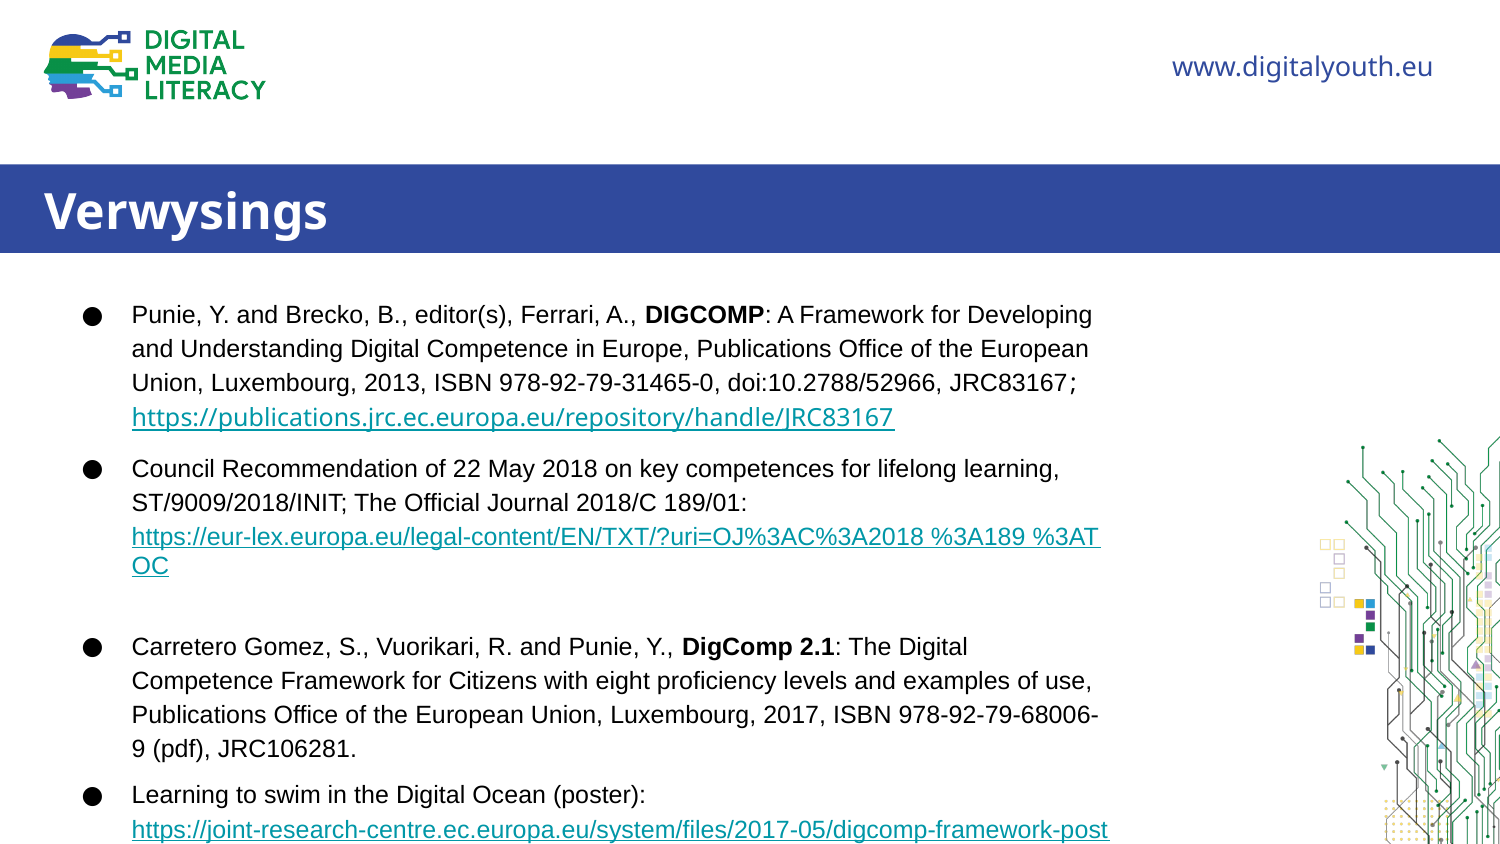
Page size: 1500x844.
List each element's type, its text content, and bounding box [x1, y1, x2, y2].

picture [1240, 400, 1500, 844]
title Verwysings [0, 164, 1500, 253]
picture [39, 24, 276, 105]
text_box Punie, Y. and Brecko, B., editor(s), Ferrari, A., DIGCOMP: A Framework for Developing and Understanding Digital Competence in Europe, Publications Office of the European Union, Luxembourg, 2013, ISBN 978-92-79-31465-0, doi:10.2788/52966, JRC83167; https://publications.jrc.ec.europa.eu/repository/handle/JRC83167 Council Recommendation of 22 May 2018 on key competences for lifelong learning, ST/9009/2018/INIT; The Official Journal 2018/C 189/01: https://eur-lex.europa.eu/legal-content/EN/TXT/?uri=OJ%3AC%3A2018 %3A189 %3ATOC Carretero Gomez, S., Vuorikari, R. and Punie, Y., DigComp 2.1: The Digital Competence Framework for Citizens with eight proficiency levels and examples of use, Publications Office of the European Union, Luxembourg, 2017, ISBN 978-92-79-68006-9 (pdf), JRC106281. Learning to swim in the Digital Ocean (poster): https://joint-research-centre.ec.europa.eu/system/files/2017-05/digcomp-framework-poster-af-ok.pdf [41, 279, 1127, 844]
